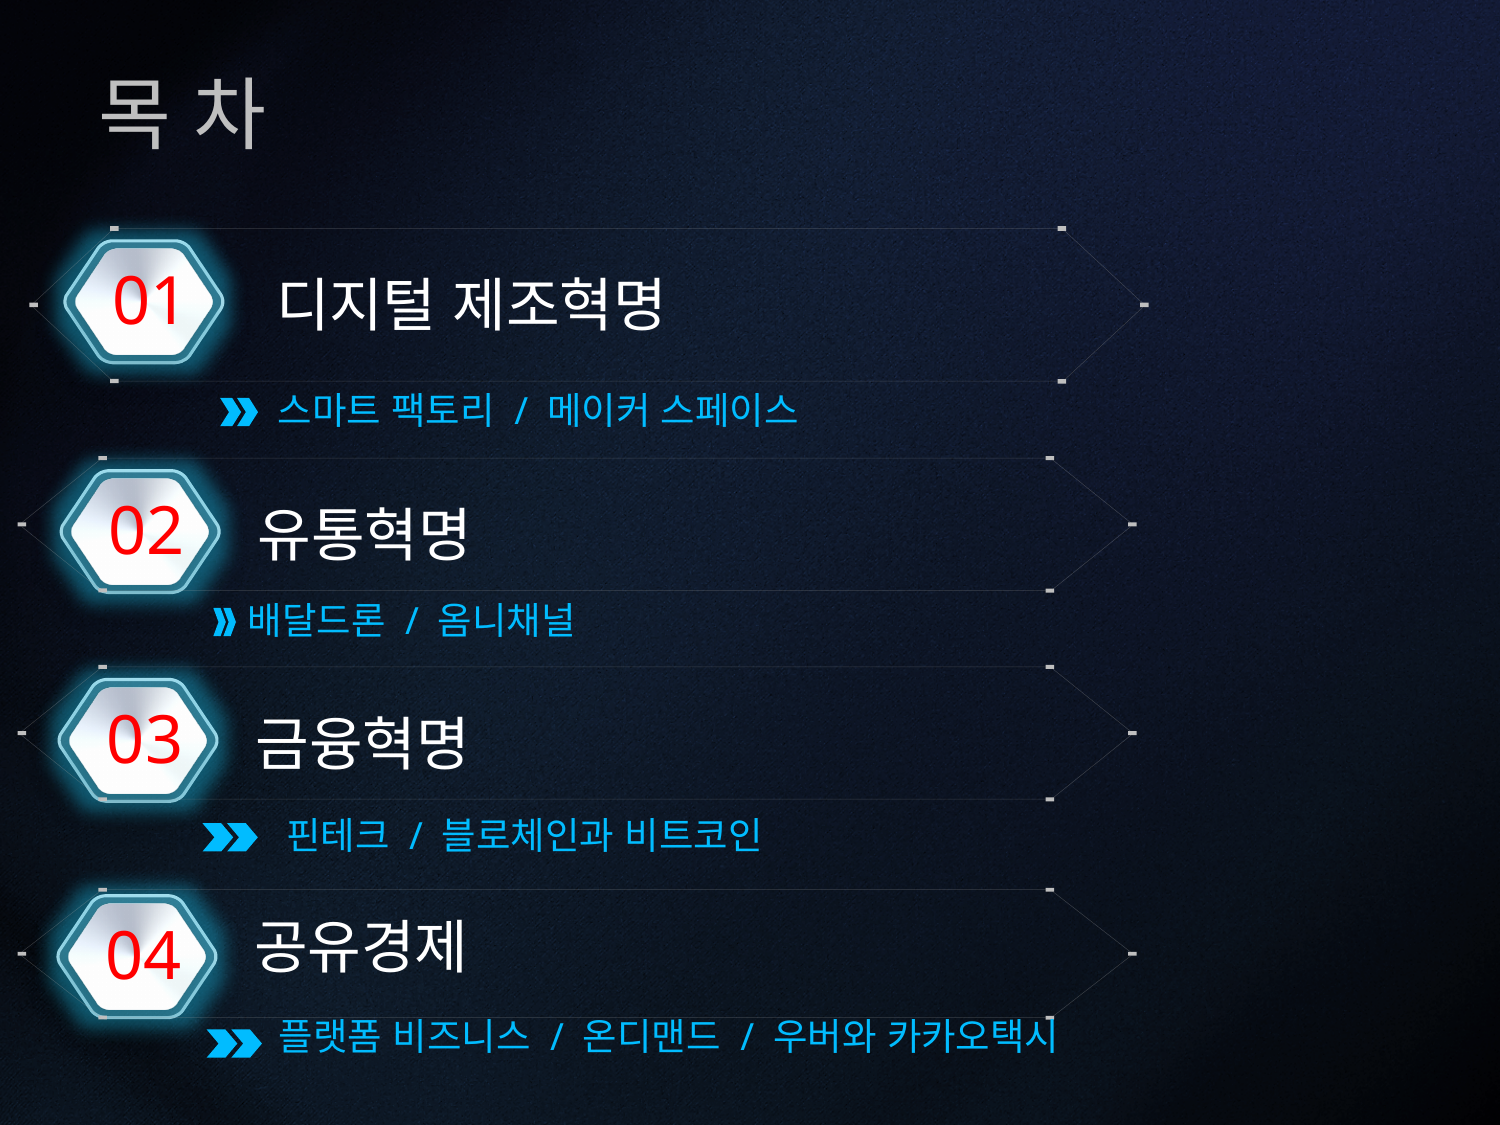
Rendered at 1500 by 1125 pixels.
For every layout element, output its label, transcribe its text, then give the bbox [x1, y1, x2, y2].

text_box 목 차 [39, 1, 1345, 162]
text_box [202, 816, 1294, 858]
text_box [219, 391, 1080, 433]
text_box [206, 1017, 1272, 1059]
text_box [17, 664, 1137, 802]
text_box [213, 601, 916, 643]
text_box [17, 455, 1137, 593]
picture [0, 0, 1500, 1125]
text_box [17, 887, 1137, 1020]
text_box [29, 226, 1149, 384]
